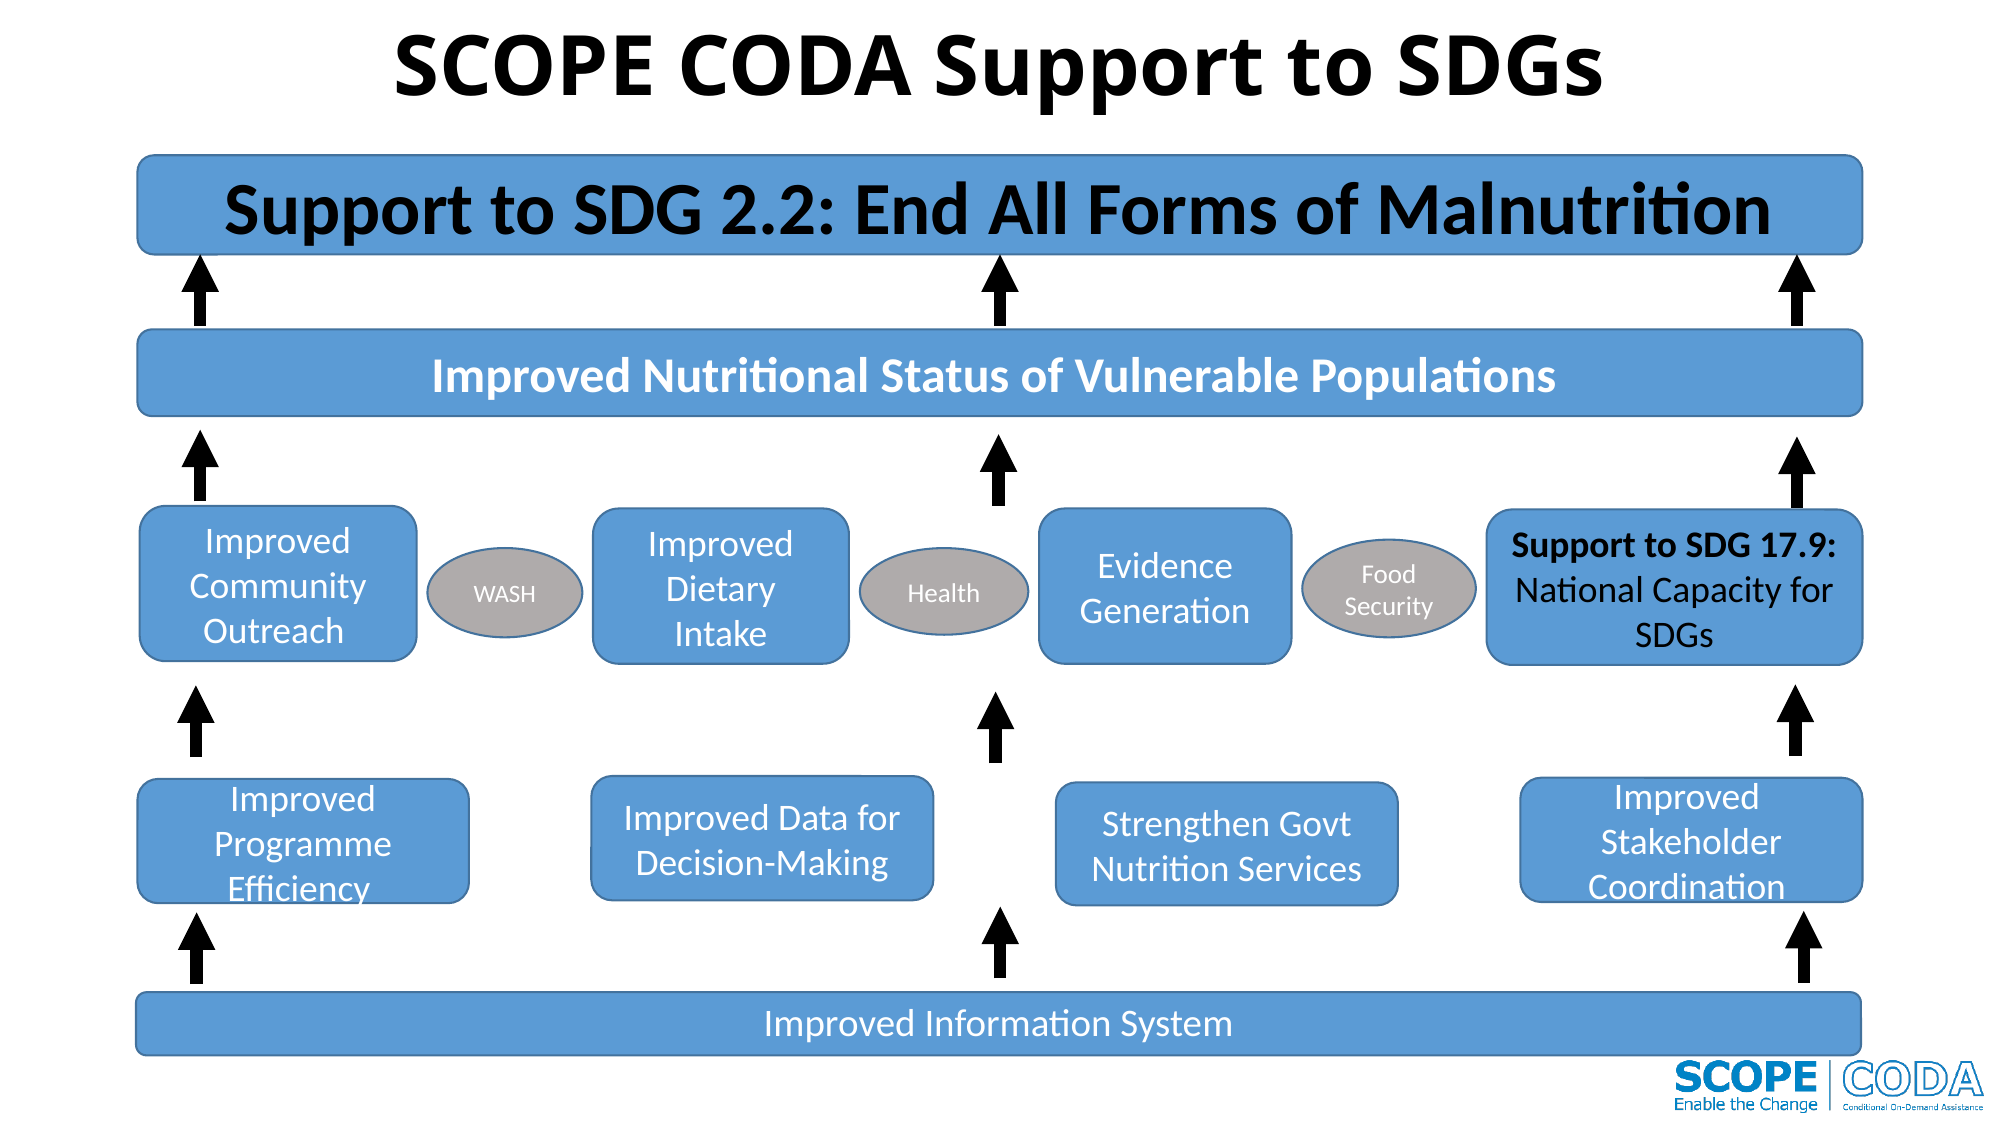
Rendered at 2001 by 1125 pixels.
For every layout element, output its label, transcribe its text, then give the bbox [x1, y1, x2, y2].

picture [1675, 1072, 1692, 1085]
picture [1675, 1060, 1984, 1113]
text_box Health [858, 547, 1030, 636]
picture [1675, 1060, 1683, 1068]
text_box Support to SDG 17.9: National Capacity for SDGs [1485, 508, 1864, 666]
text_box Support to SDG 2.2: End All Forms of Malnutrition [136, 154, 1864, 256]
text_box Improved Dietary Intake [591, 507, 851, 665]
text_box Improved Stakeholder Coordination [1519, 776, 1864, 904]
text_box Improved Community Outreach [138, 504, 418, 663]
picture [1775, 1067, 1782, 1075]
text_box Food Security [1301, 538, 1477, 639]
text_box Strengthen Govt Nutrition Services [1054, 781, 1399, 907]
title SCOPE CODA Support to SDGs [137, 0, 1863, 138]
text_box Evidence Generation [1038, 507, 1293, 665]
text_box Improved Information System [134, 991, 1863, 1057]
text_box WASH [426, 546, 584, 639]
text_box Improved Programme Efficiency [136, 777, 470, 905]
picture [1740, 1067, 1753, 1085]
text_box Improved Data for Decision-Making [590, 774, 935, 902]
text_box Improved Nutritional Status of Vulnerable Populations [136, 328, 1864, 418]
